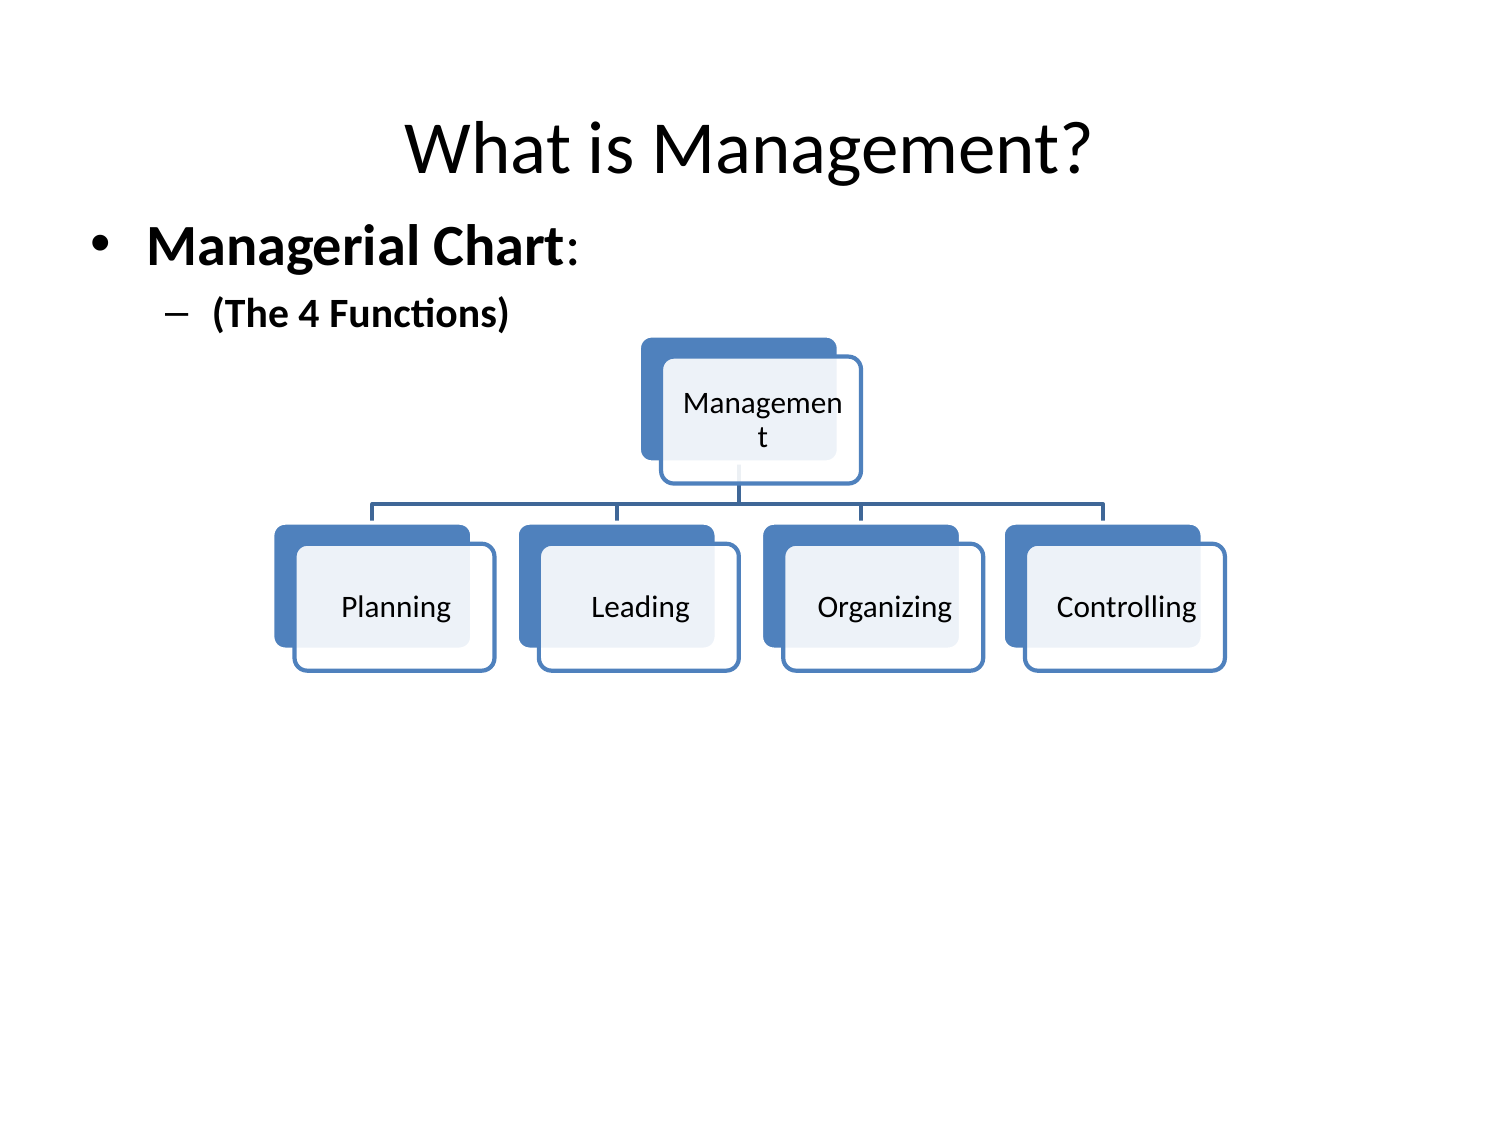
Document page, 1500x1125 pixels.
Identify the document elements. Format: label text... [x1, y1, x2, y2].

list Managerial Chart: (The 4 Functions) [75, 200, 1425, 1005]
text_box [249, 337, 1251, 671]
title What is Management? [75, 50, 1425, 200]
